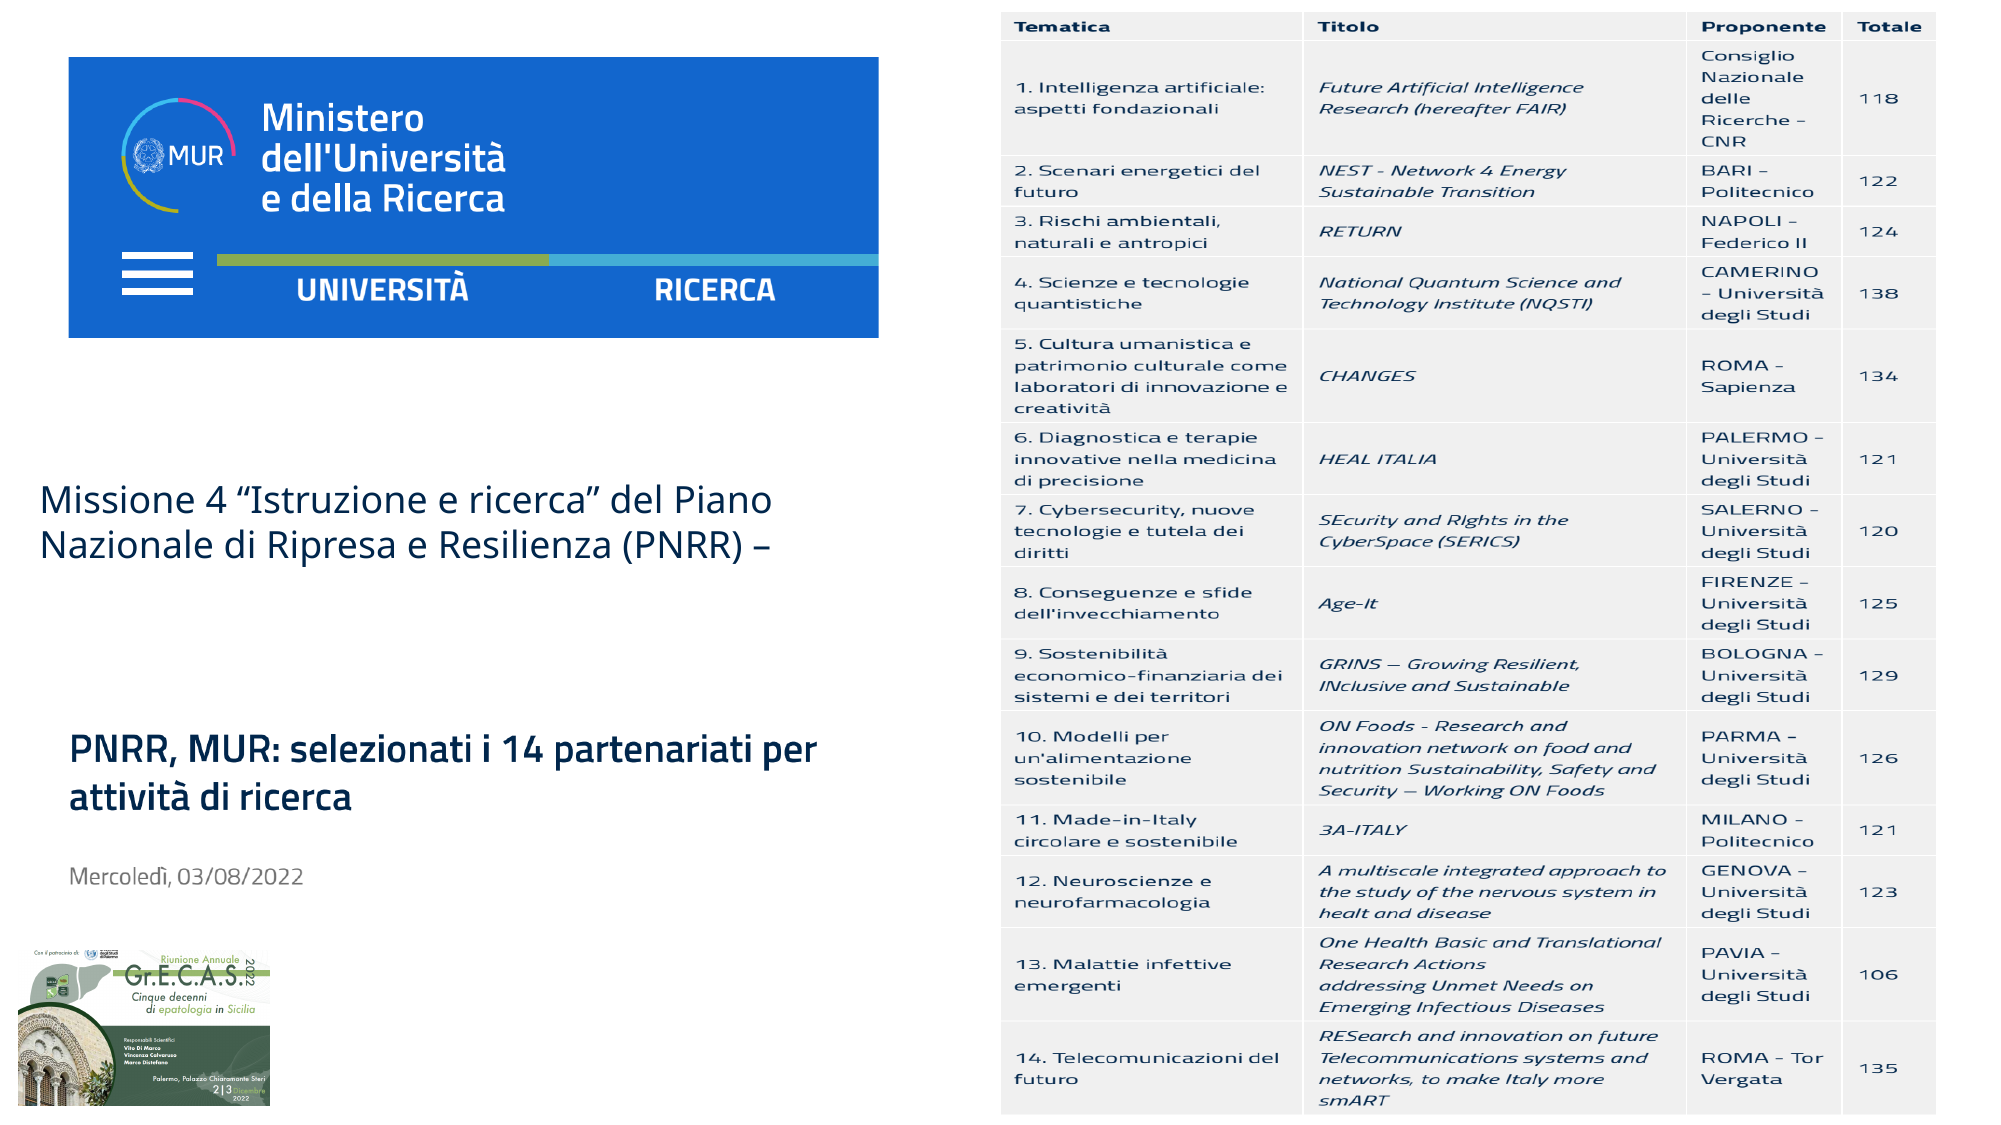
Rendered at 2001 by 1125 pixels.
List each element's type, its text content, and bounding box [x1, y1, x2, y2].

text_box Missione 4 “Istruzione e ricerca” del Piano Nazionale di Ripresa e Resilienza (PNRR) – [24, 469, 936, 574]
picture [38, 699, 835, 898]
picture [983, 0, 1960, 1125]
picture [68, 57, 879, 338]
picture [18, 950, 270, 1106]
